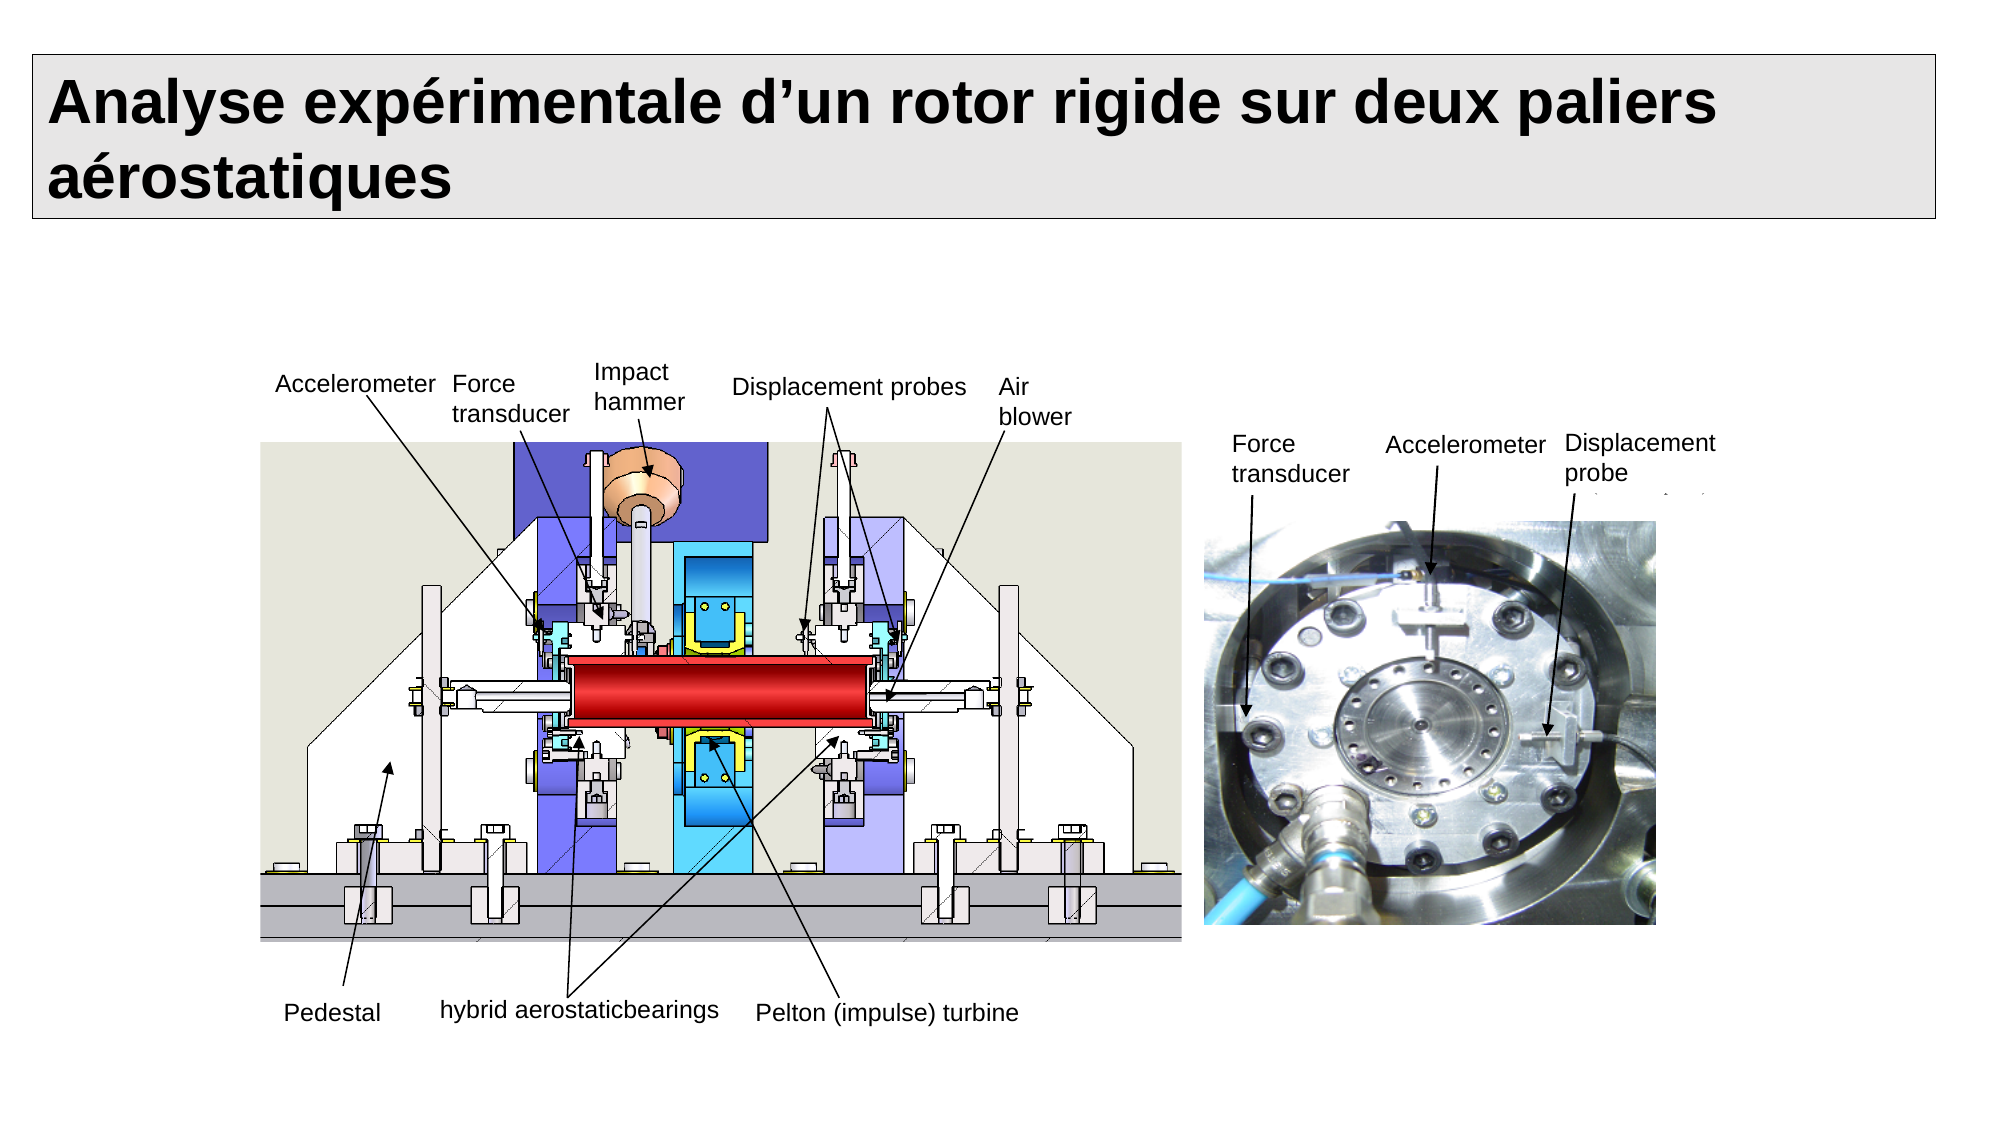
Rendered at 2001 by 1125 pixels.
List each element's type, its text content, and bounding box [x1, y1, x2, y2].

text_box hybrid aerostaticbearings [424, 985, 742, 1031]
text_box Accelerometer [260, 359, 452, 405]
picture [260, 418, 1731, 942]
text_box Displacement probes [717, 363, 983, 408]
text_box Pedestal [268, 989, 397, 1034]
text_box Air blower [983, 363, 1088, 438]
text_box Force transducer [437, 359, 586, 435]
text_box Impact hammer [579, 348, 701, 423]
text_box Pelton (impulse) turbine [740, 989, 1042, 1034]
text_box Analyse expérimentale d’un rotor rigide sur deux paliers aérostatiques [32, 54, 1936, 219]
